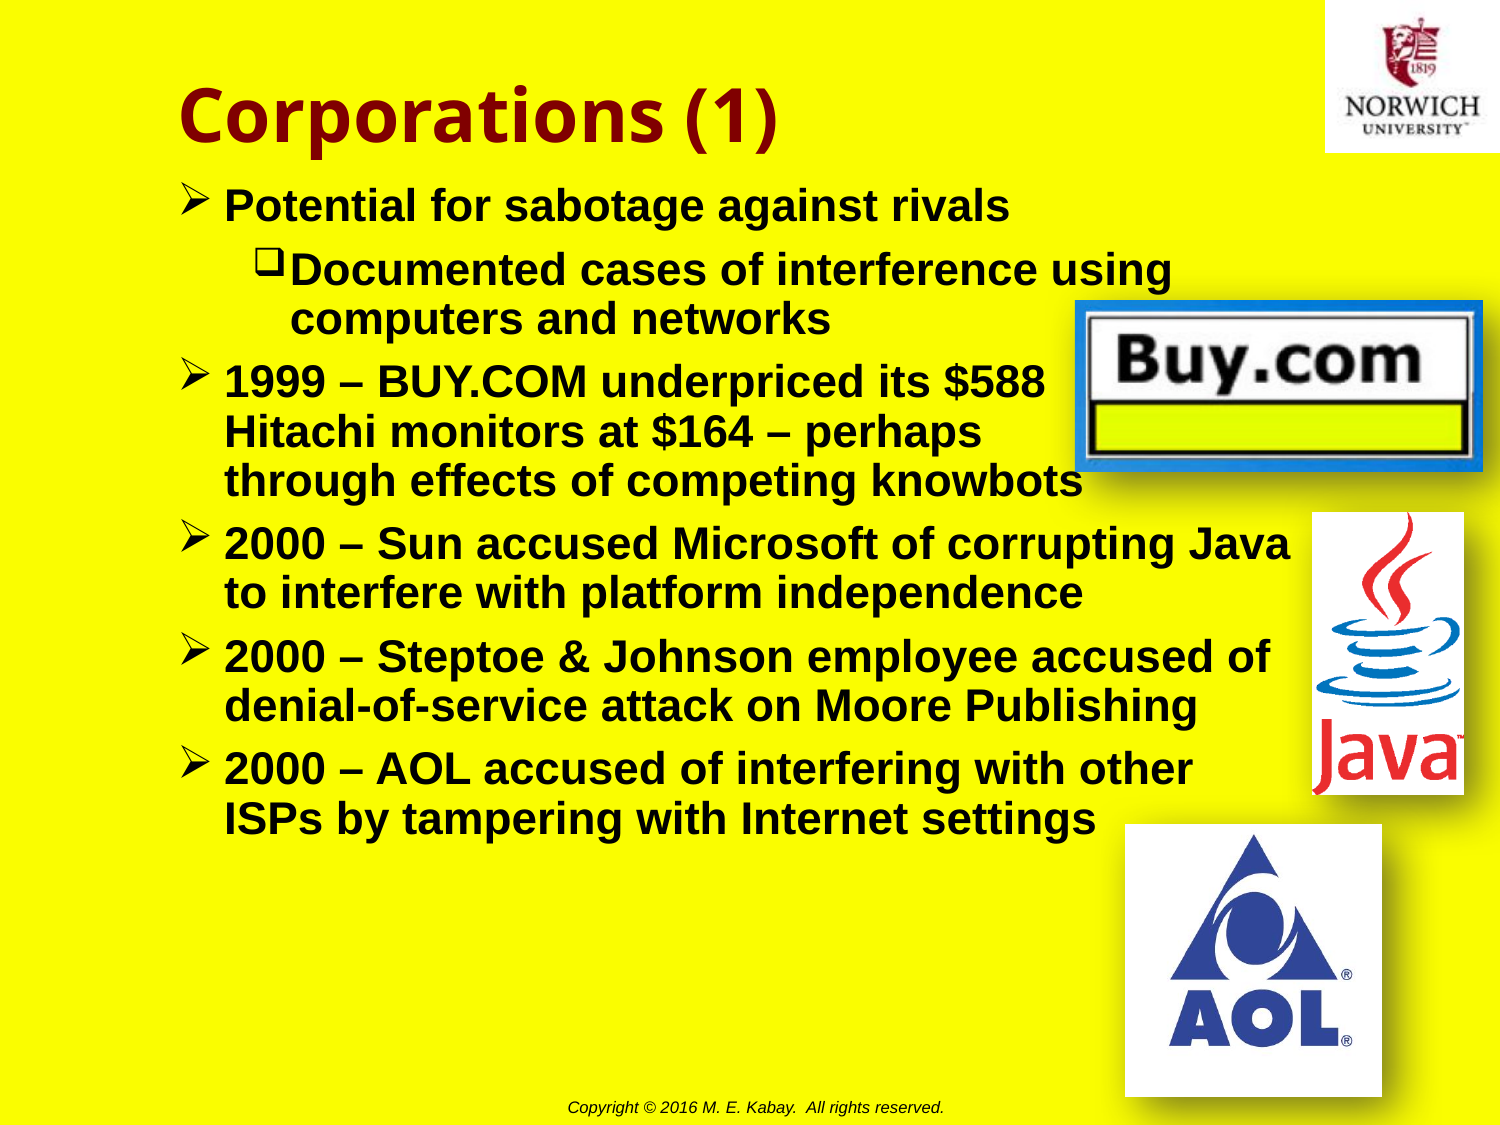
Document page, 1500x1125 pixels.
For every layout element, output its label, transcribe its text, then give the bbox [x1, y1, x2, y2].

list Potential for sabotage against rivals Documented cases of interference using computers and networks 1999 – BUY.COM underpriced its $588 Hitachi monitors at $164 – perhaps through effects of competing knowbots 2000 – Sun accused Microsoft of corrupting Java to interfere with platform independence 2000 – Steptoe & Johnson employee accused of denial-of-service attack on Moore Publishing 2000 – AOL accused of interfering with other ISPs by tampering with Internet settings [161, 174, 1426, 1038]
picture [1312, 512, 1465, 795]
picture [1074, 299, 1483, 472]
picture [1325, 0, 1500, 153]
picture [1124, 824, 1382, 1097]
title Corporations (1) [161, 24, 1339, 174]
